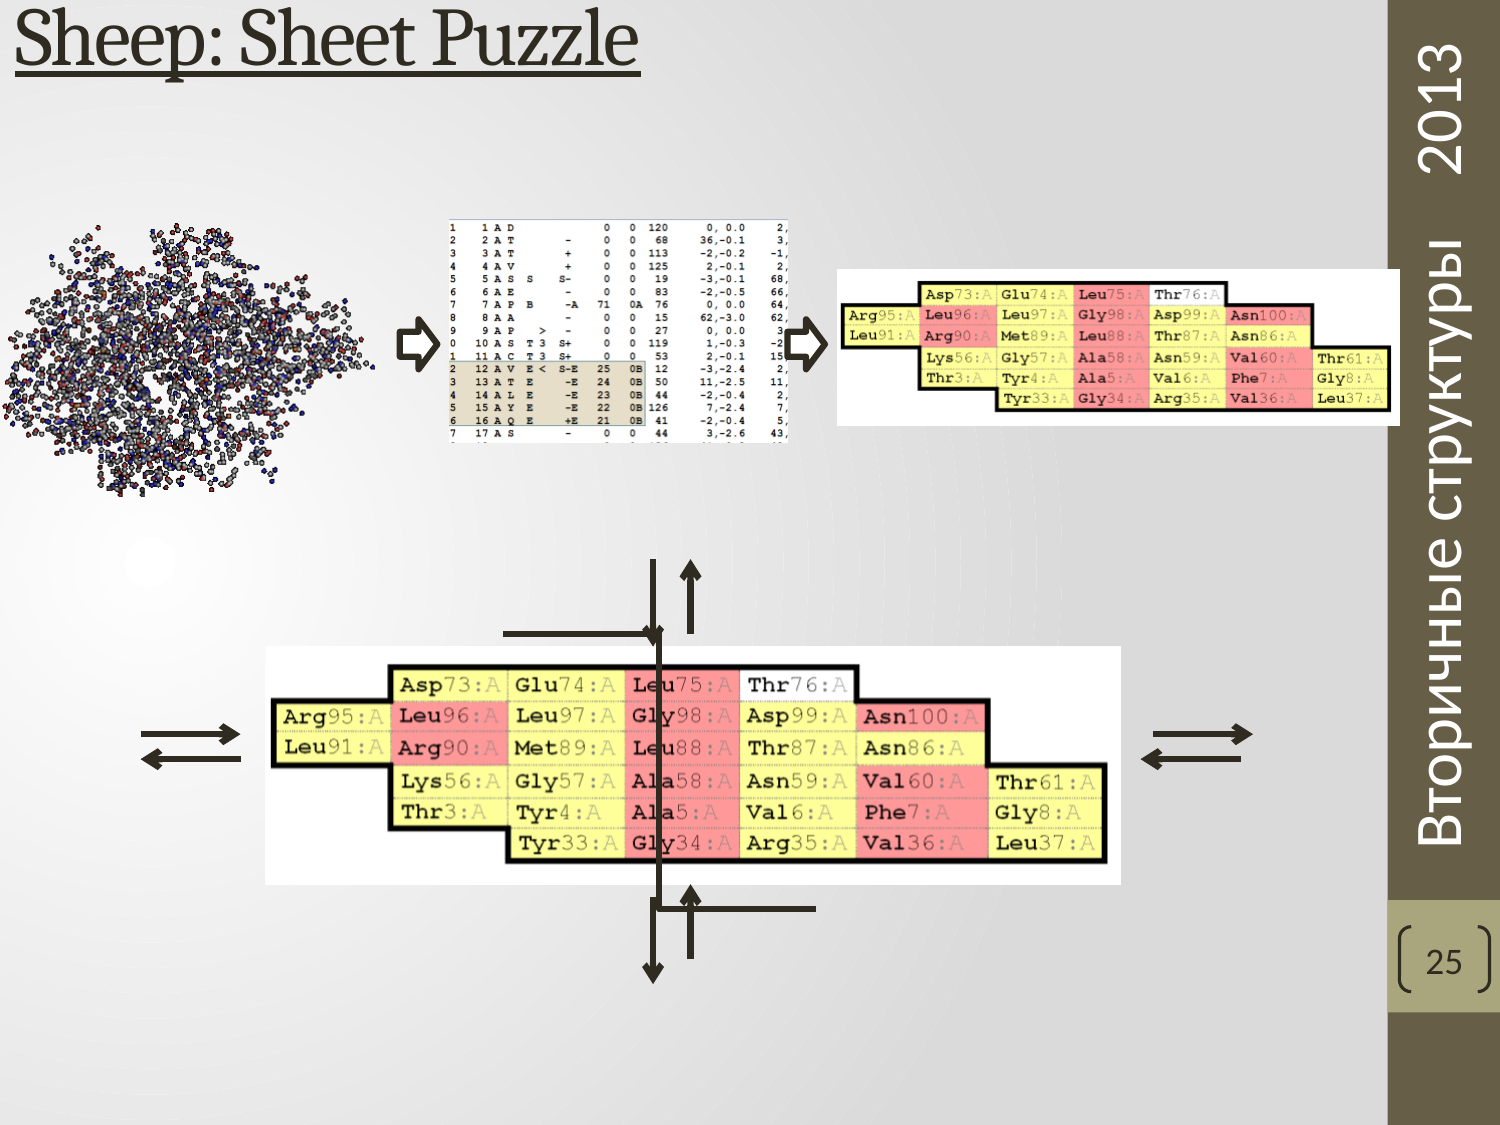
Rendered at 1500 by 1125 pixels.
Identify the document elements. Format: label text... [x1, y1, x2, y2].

picture [0, 218, 385, 508]
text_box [140, 558, 1254, 985]
slide_number 25 [1397, 925, 1492, 994]
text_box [399, 218, 788, 444]
picture [836, 268, 1401, 426]
text_box [798, 317, 827, 372]
title Sheep: Sheet Puzzle [0, 0, 1232, 90]
